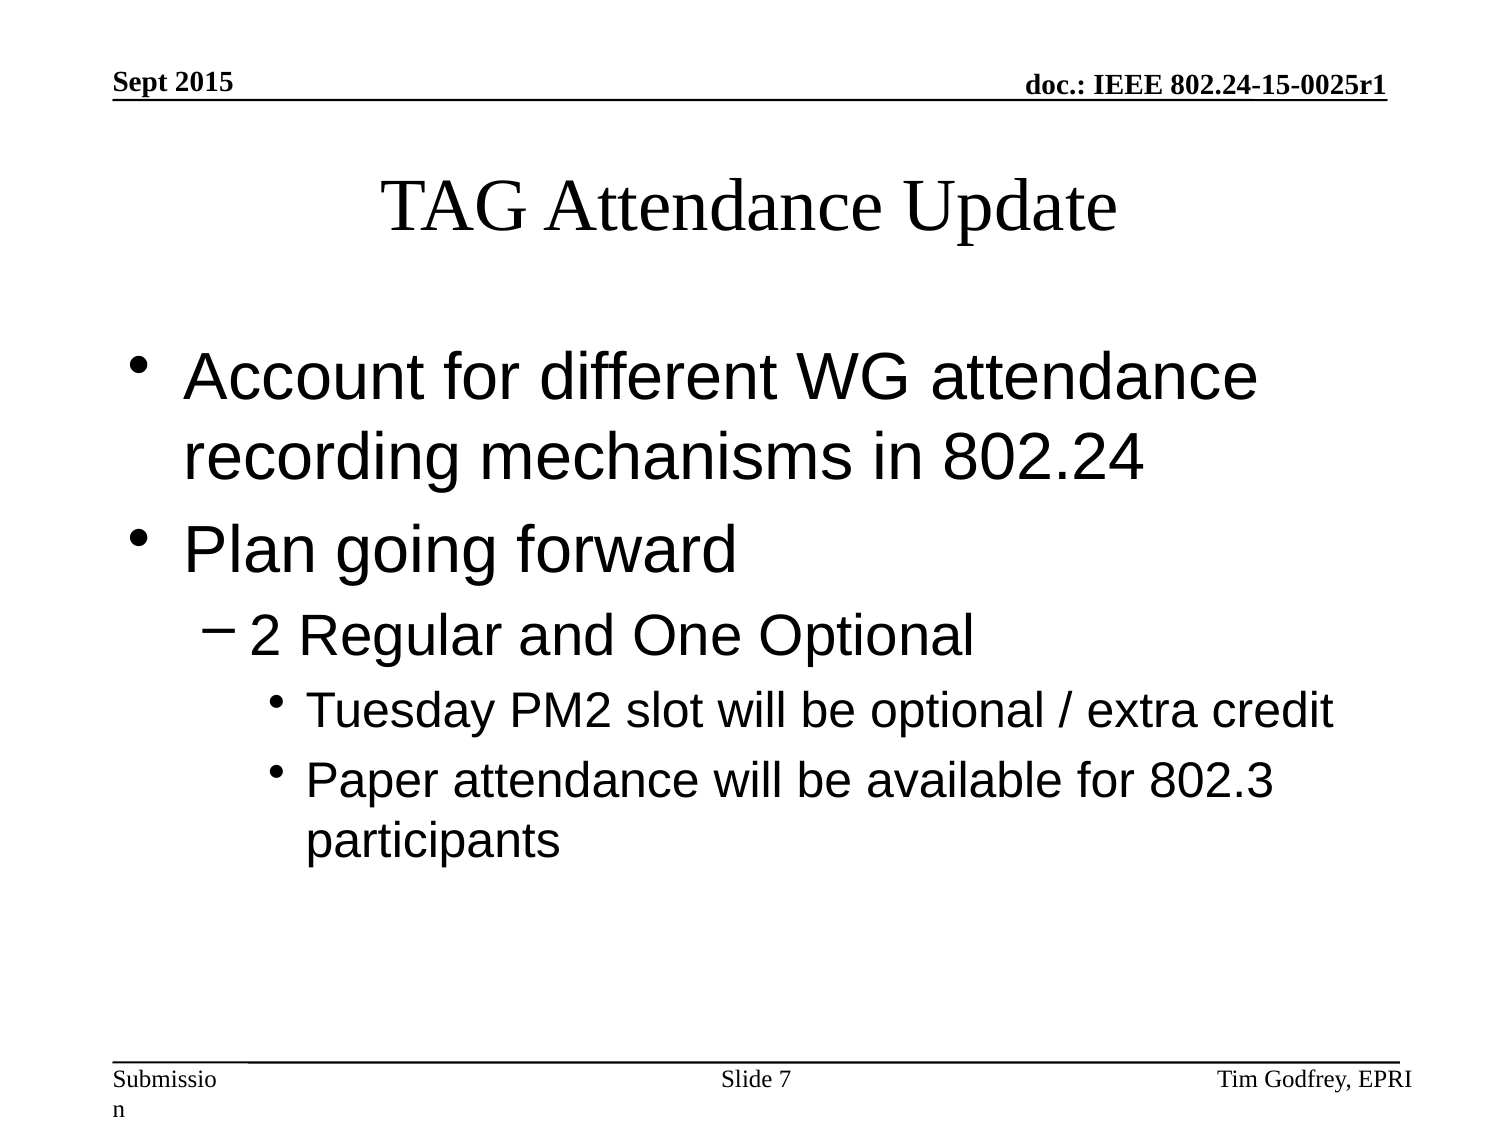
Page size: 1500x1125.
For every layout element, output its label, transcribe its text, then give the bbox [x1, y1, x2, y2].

slide_number Slide 7 [712, 1062, 800, 1093]
footer Tim Godfrey, EPRI [900, 1062, 1413, 1093]
title TAG Attendance Update [112, 112, 1388, 288]
list Account for different WG attendance recording mechanisms in 802.24 Plan going forward 2 Regular and One Optional Tuesday PM2 slot will be optional / extra credit Paper attendance will be available for 802.3 participants [112, 324, 1388, 1000]
